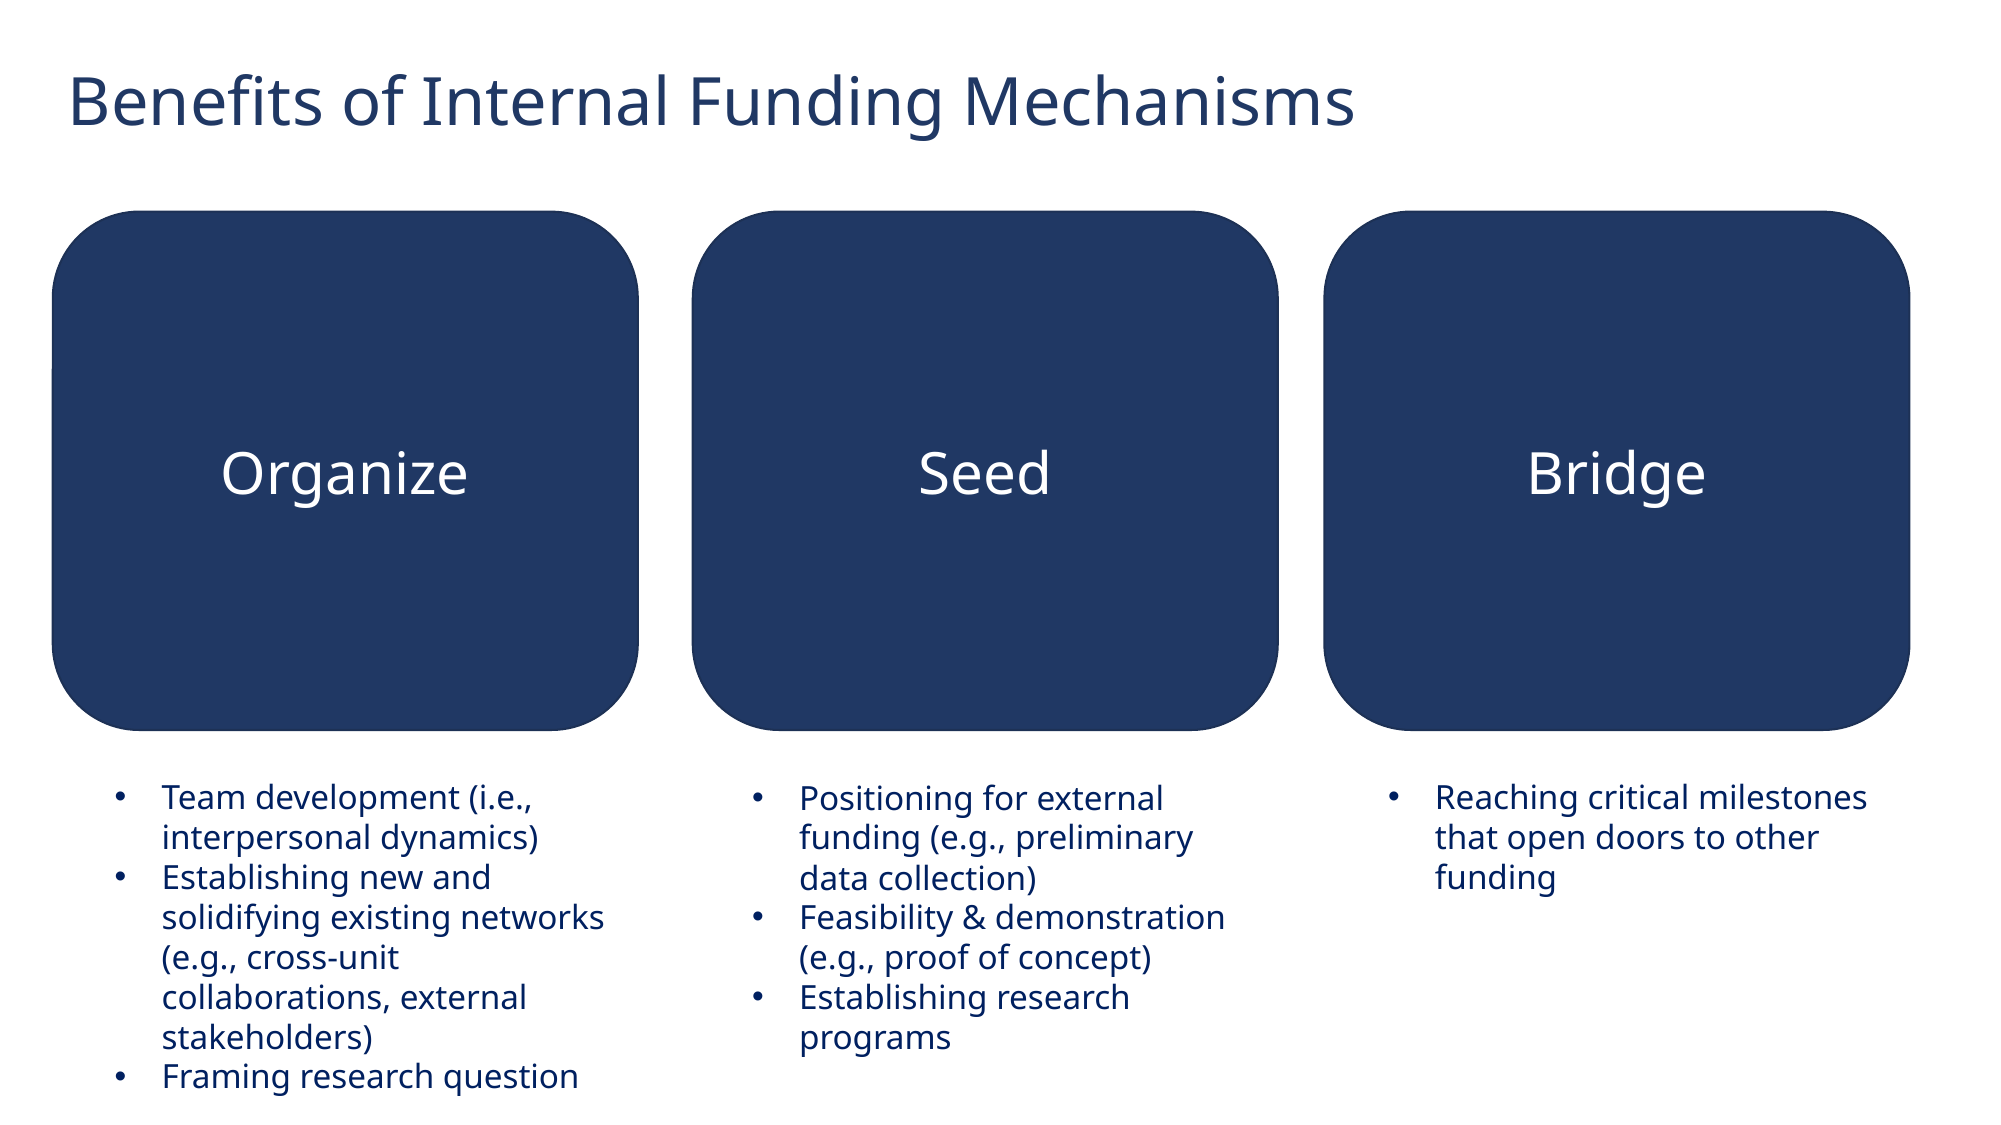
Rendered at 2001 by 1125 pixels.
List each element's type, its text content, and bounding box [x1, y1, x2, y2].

text_box Reaching critical milestones that open doors to other funding [1373, 768, 1899, 904]
text_box Team development (i.e., interpersonal dynamics) Establishing new and solidifying existing networks (e.g., cross-unit collaborations, external stakeholders) Framing research question [99, 768, 625, 1125]
text_box Benefits of Internal Funding Mechanisms [52, 51, 1771, 147]
text_box Organize [51, 210, 639, 732]
text_box Positioning for external funding (e.g., preliminary data collection) Feasibility & demonstration (e.g., proof of concept) Establishing research programs [737, 769, 1263, 1104]
text_box Bridge [1323, 210, 1911, 732]
text_box Seed [691, 210, 1279, 732]
